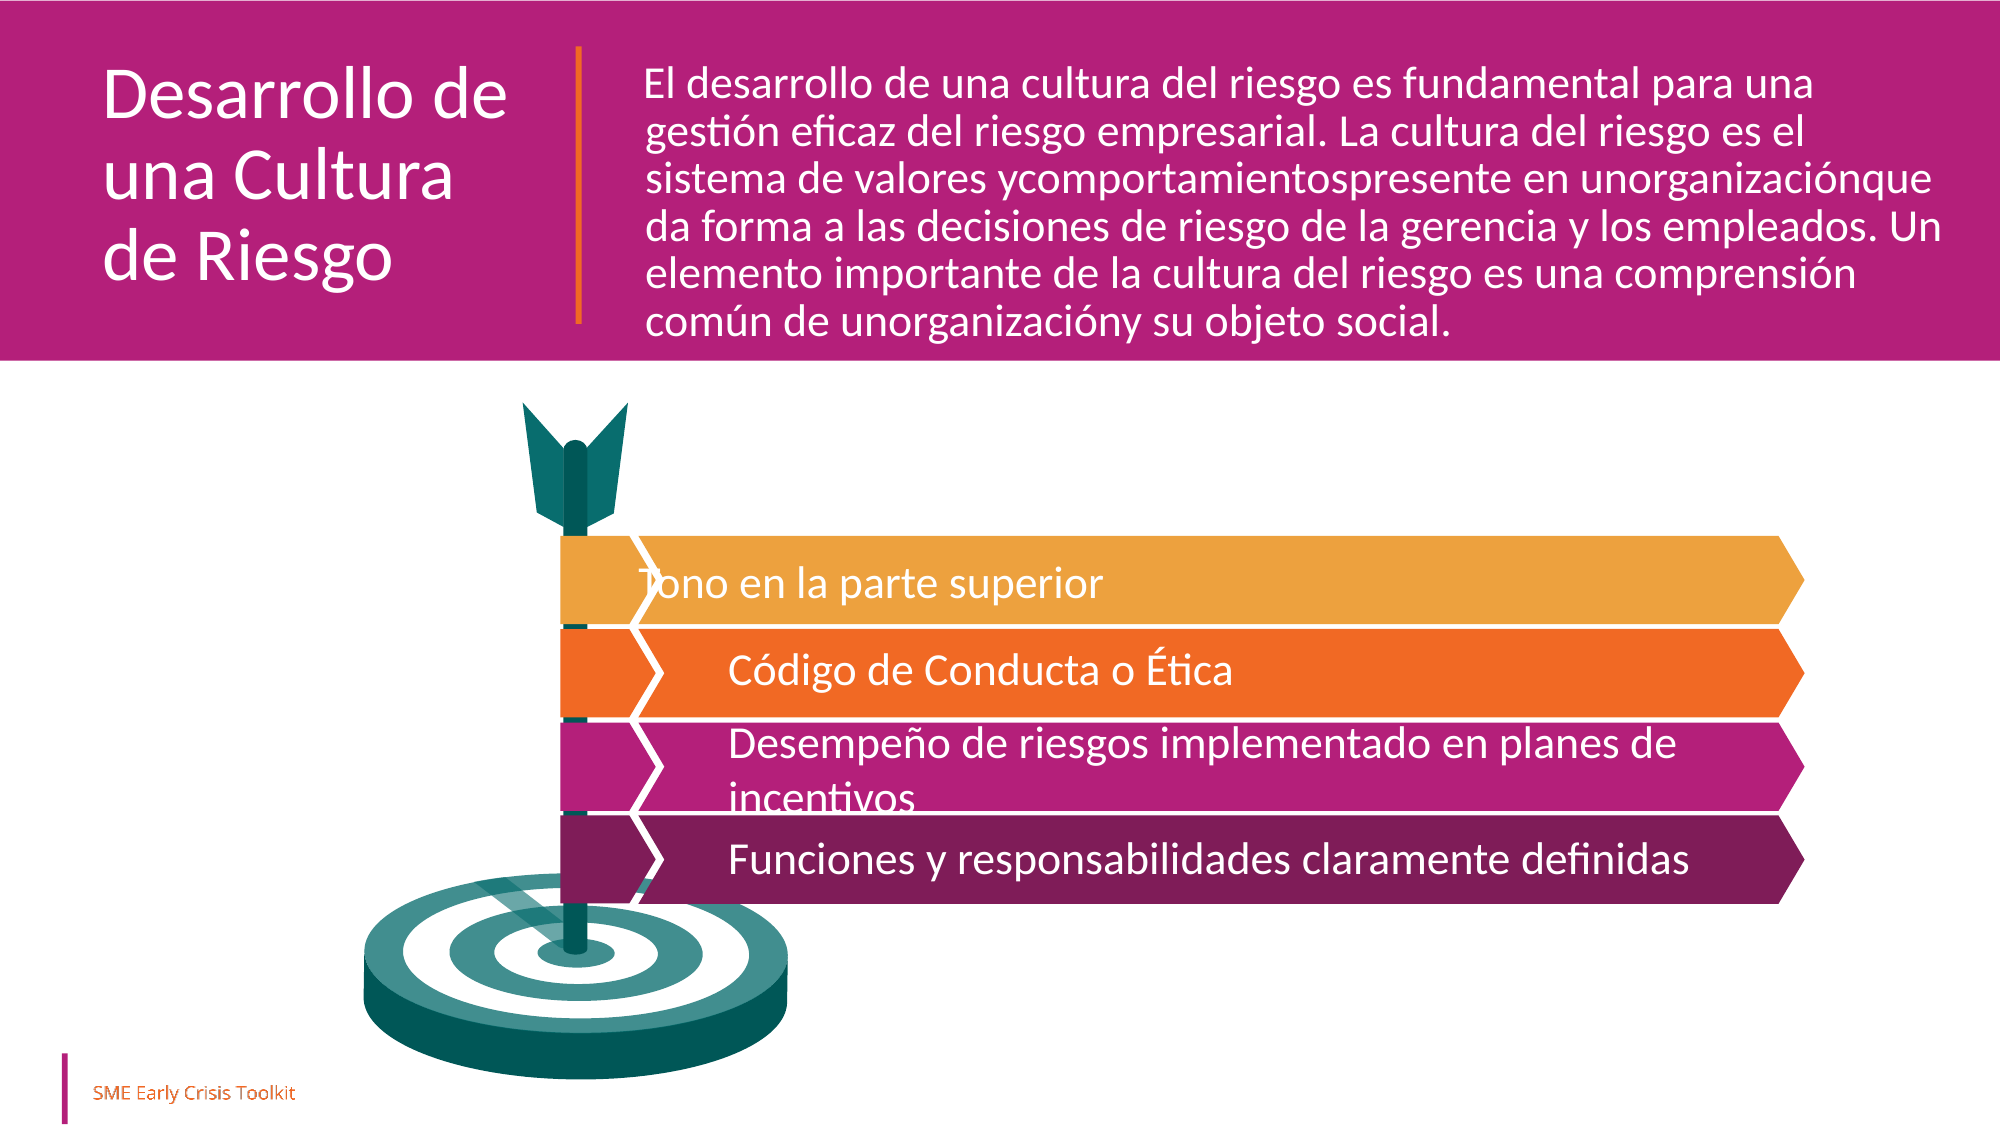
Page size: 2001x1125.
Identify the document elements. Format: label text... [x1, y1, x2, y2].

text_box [363, 402, 1805, 1080]
text_box El desarrollo de una cultura del riesgo es fundamental para una gestión eficaz del riesgo empresarial. La cultura del riesgo es el sistema de valores ycomportamientospresente en unorganizaciónque da forma a las decisiones de riesgo de la gerencia y los empleados. Un elemento importante de la cultura del riesgo es una comprensión común de unorganizacióny su objeto social. [628, 53, 1972, 414]
picture [83, 1080, 295, 1104]
text_box [575, 45, 583, 325]
text_box Desarrollo de una Cultura de Riesgo [87, 46, 542, 407]
text_box [0, 0, 2000, 362]
